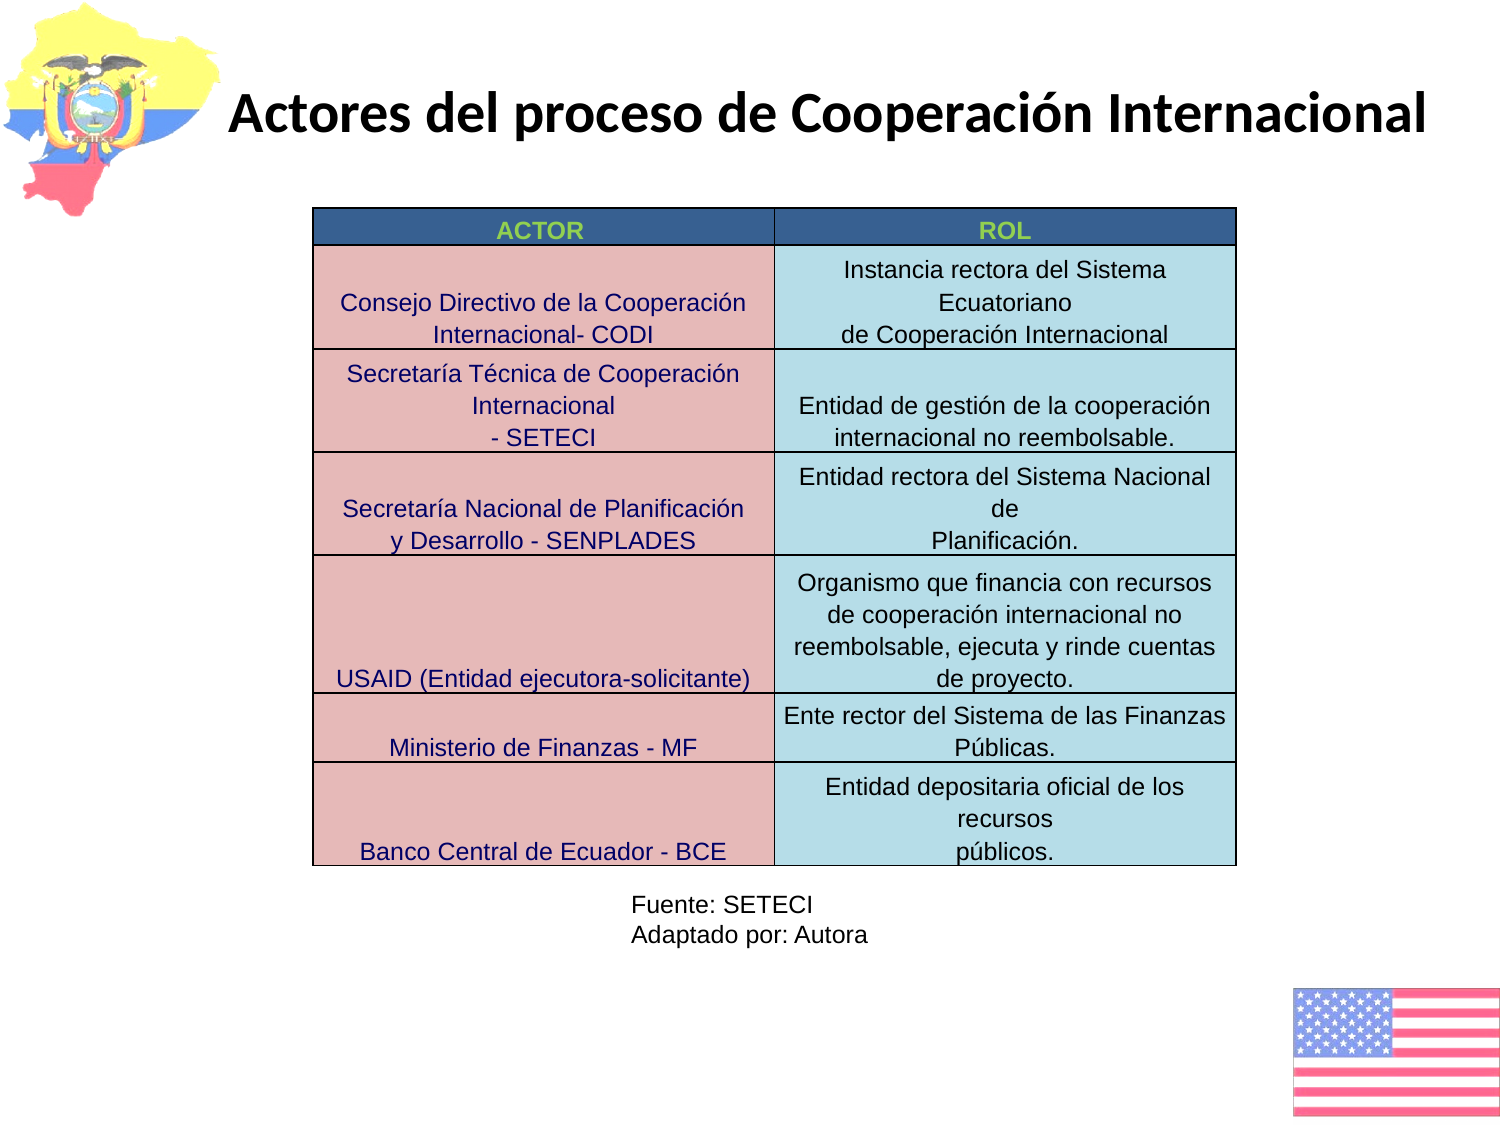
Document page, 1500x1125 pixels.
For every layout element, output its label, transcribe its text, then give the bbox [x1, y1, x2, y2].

table_cell Organismo que financia con recursos de cooperación internacional no reembolsable, ejecuta y rinde cuentas de proyecto. [775, 556, 1235, 692]
table_cell Entidad de gestión de la cooperación internacional no reembolsable. [775, 350, 1235, 451]
table_header ACTOR [314, 209, 774, 244]
table_cell Banco Central de Ecuador - BCE [314, 763, 774, 865]
table_cell Ente rector del Sistema de las Finanzas Públicas. [775, 694, 1235, 761]
table_cell Secretaría Técnica de Cooperación Internacional - SETECI [314, 350, 774, 451]
table_cell Instancia rectora del Sistema Ecuatoriano de Cooperación Internacional [775, 246, 1235, 348]
table_cell Ministerio de Finanzas - MF [314, 694, 774, 761]
table_cell USAID (Entidad ejecutora-solicitante) [314, 556, 774, 692]
table_cell Entidad depositaria oficial de los recursos públicos. [775, 763, 1235, 865]
picture [0, 0, 225, 221]
text_box Fuente: SETECI Adaptado por: Autora [616, 881, 884, 957]
table_cell Entidad rectora del Sistema Nacional de Planificación. [775, 453, 1235, 554]
picture [1293, 982, 1500, 1125]
text_box Actores del proceso de Cooperación Internacional [229, 66, 1443, 152]
table_header ROL [775, 209, 1235, 244]
table_cell Secretaría Nacional de Planificación y Desarrollo - SENPLADES [314, 453, 774, 554]
table_cell Consejo Directivo de la Cooperación Internacional- CODI [314, 246, 774, 348]
